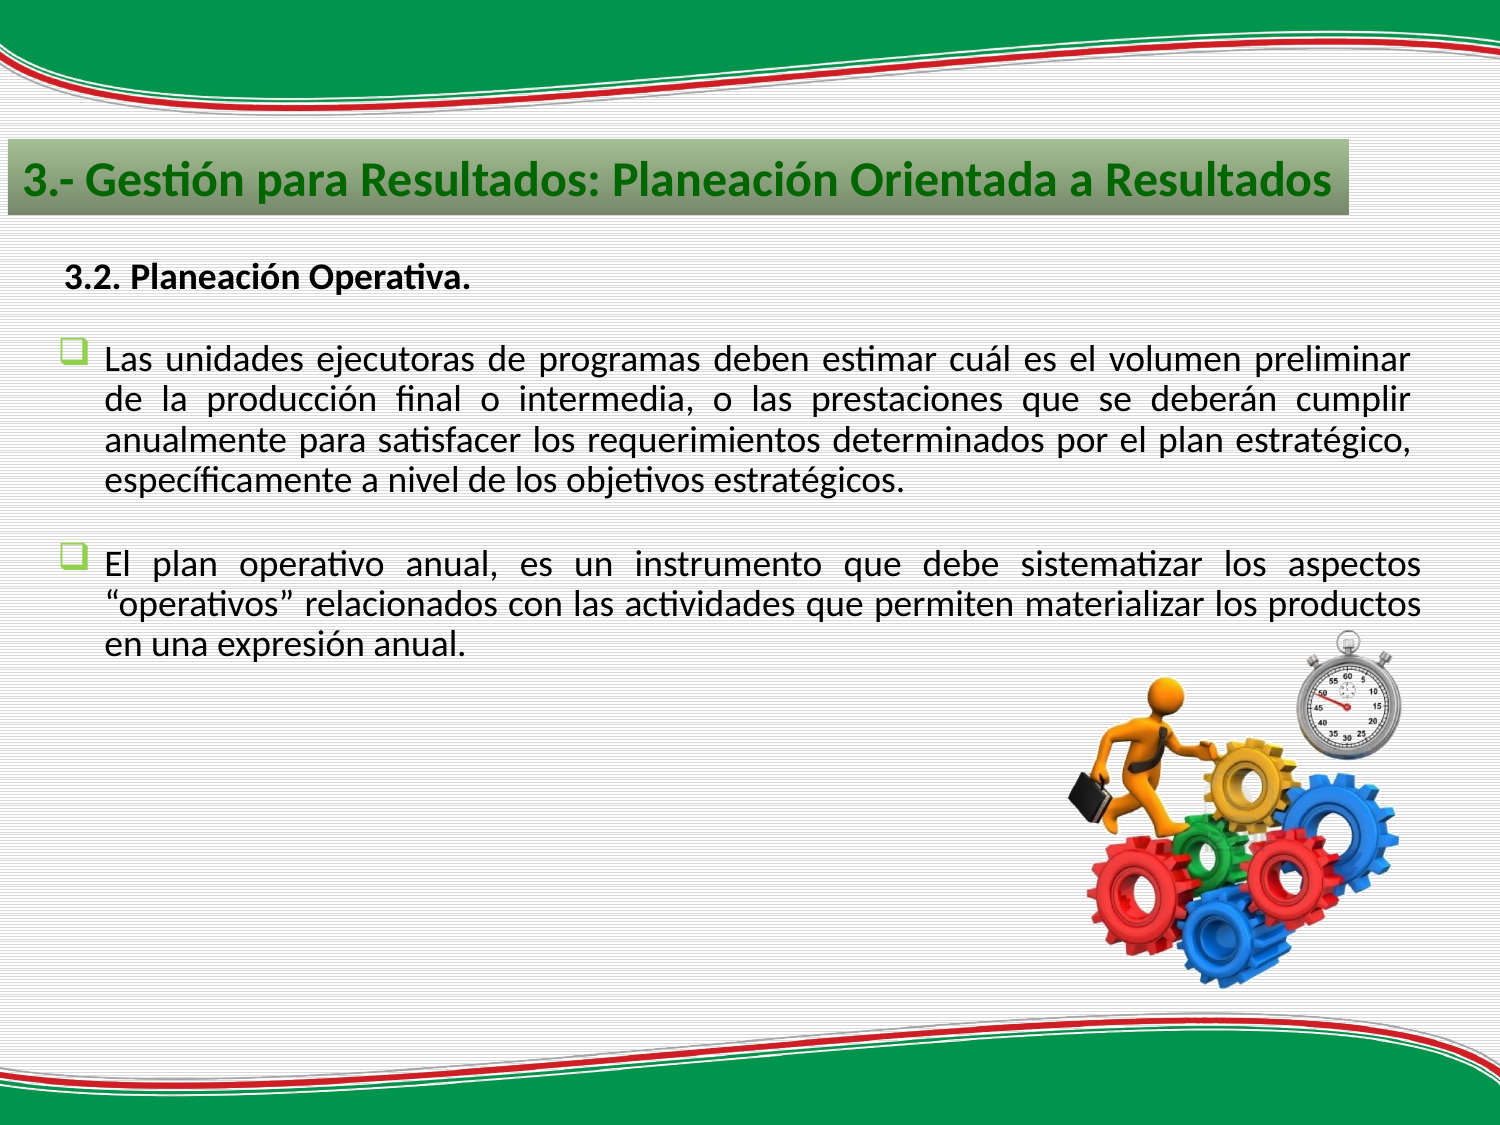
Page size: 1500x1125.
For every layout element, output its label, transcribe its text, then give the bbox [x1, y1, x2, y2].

picture [1058, 626, 1428, 996]
text_box El plan operativo anual, es un instrumento que debe sistematizar los aspectos “operativos” relacionados con las actividades que permiten materializar los productos en una expresión anual. [42, 536, 1439, 673]
picture [0, 1012, 1500, 1125]
text_box 3.- Gestión para Resultados: Planeación Orientada a Resultados [7, 139, 1349, 215]
text_box Las unidades ejecutoras de programas deben estimar cuál es el volumen preliminar de la producción final o intermedia, o las prestaciones que se deberán cumplir anualmente para satisfacer los requerimientos determinados por el plan estratégico, específicamente a nivel de los objetivos estratégicos. [42, 331, 1428, 509]
text_box 3.2. Planeación Operativa. [48, 244, 487, 305]
picture [0, 0, 1500, 116]
